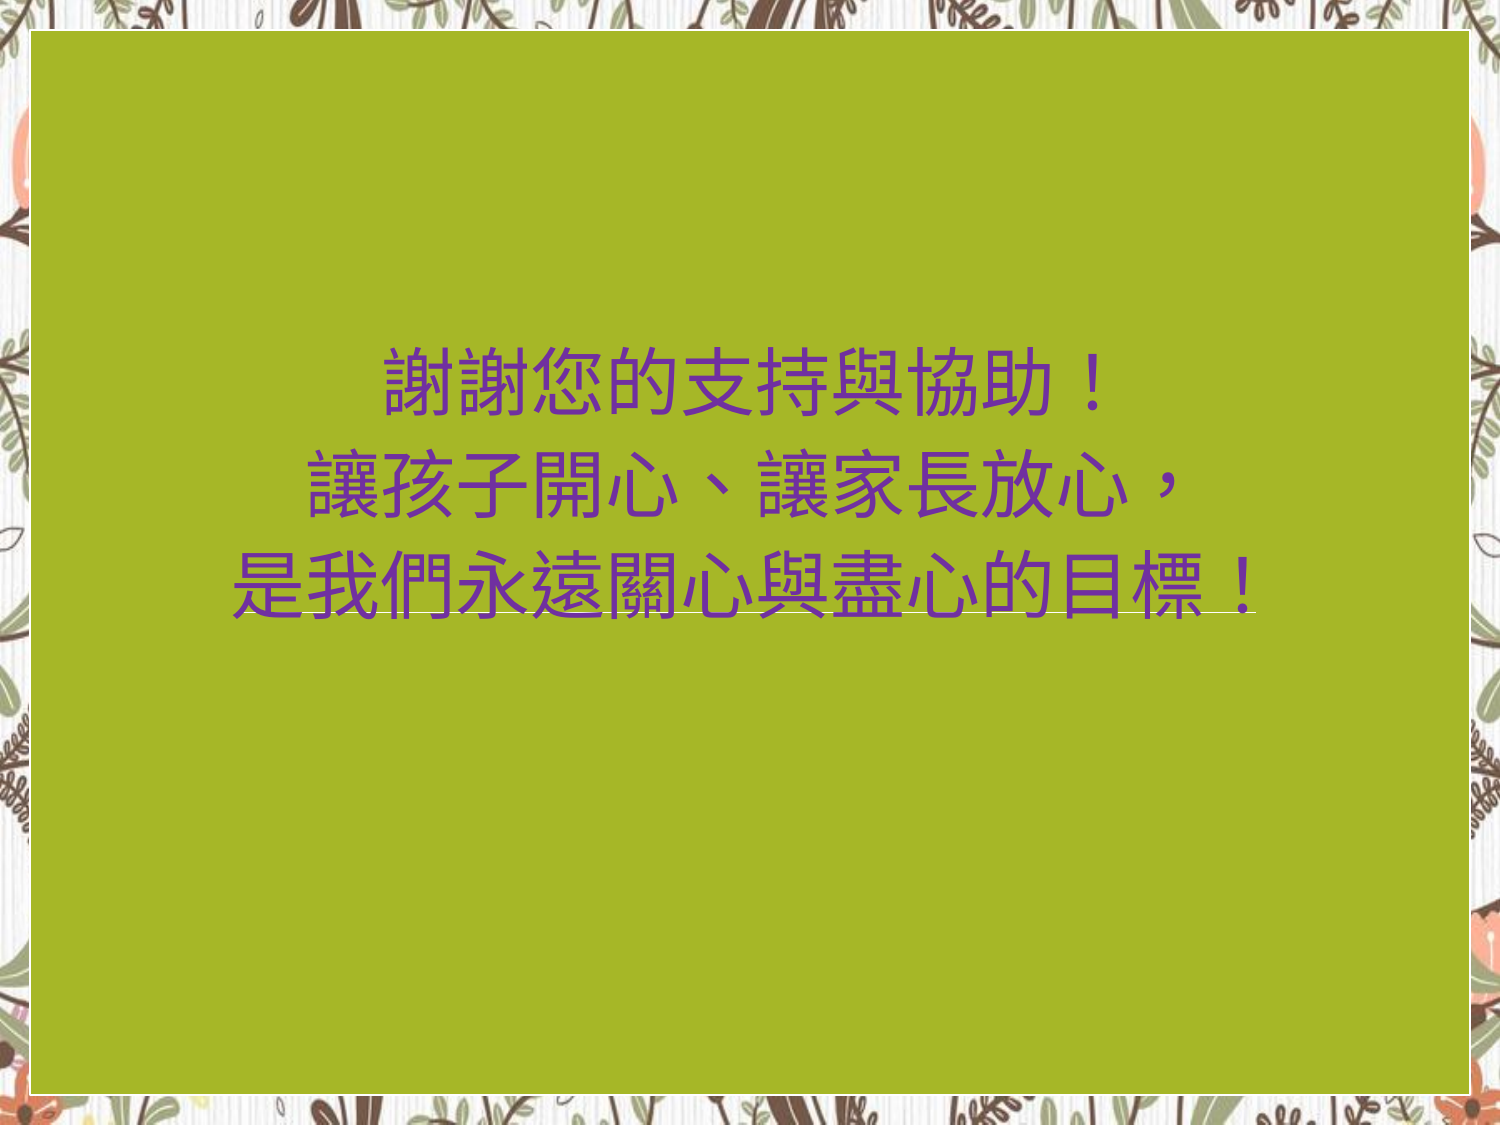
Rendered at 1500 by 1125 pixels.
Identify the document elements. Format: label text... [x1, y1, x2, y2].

subtitle 謝謝您的支持與協助！ 讓孩子開心、讓家長放心， 是我們永遠關心與盡心的目標！ [123, 338, 1388, 734]
picture [0, 0, 1500, 1125]
